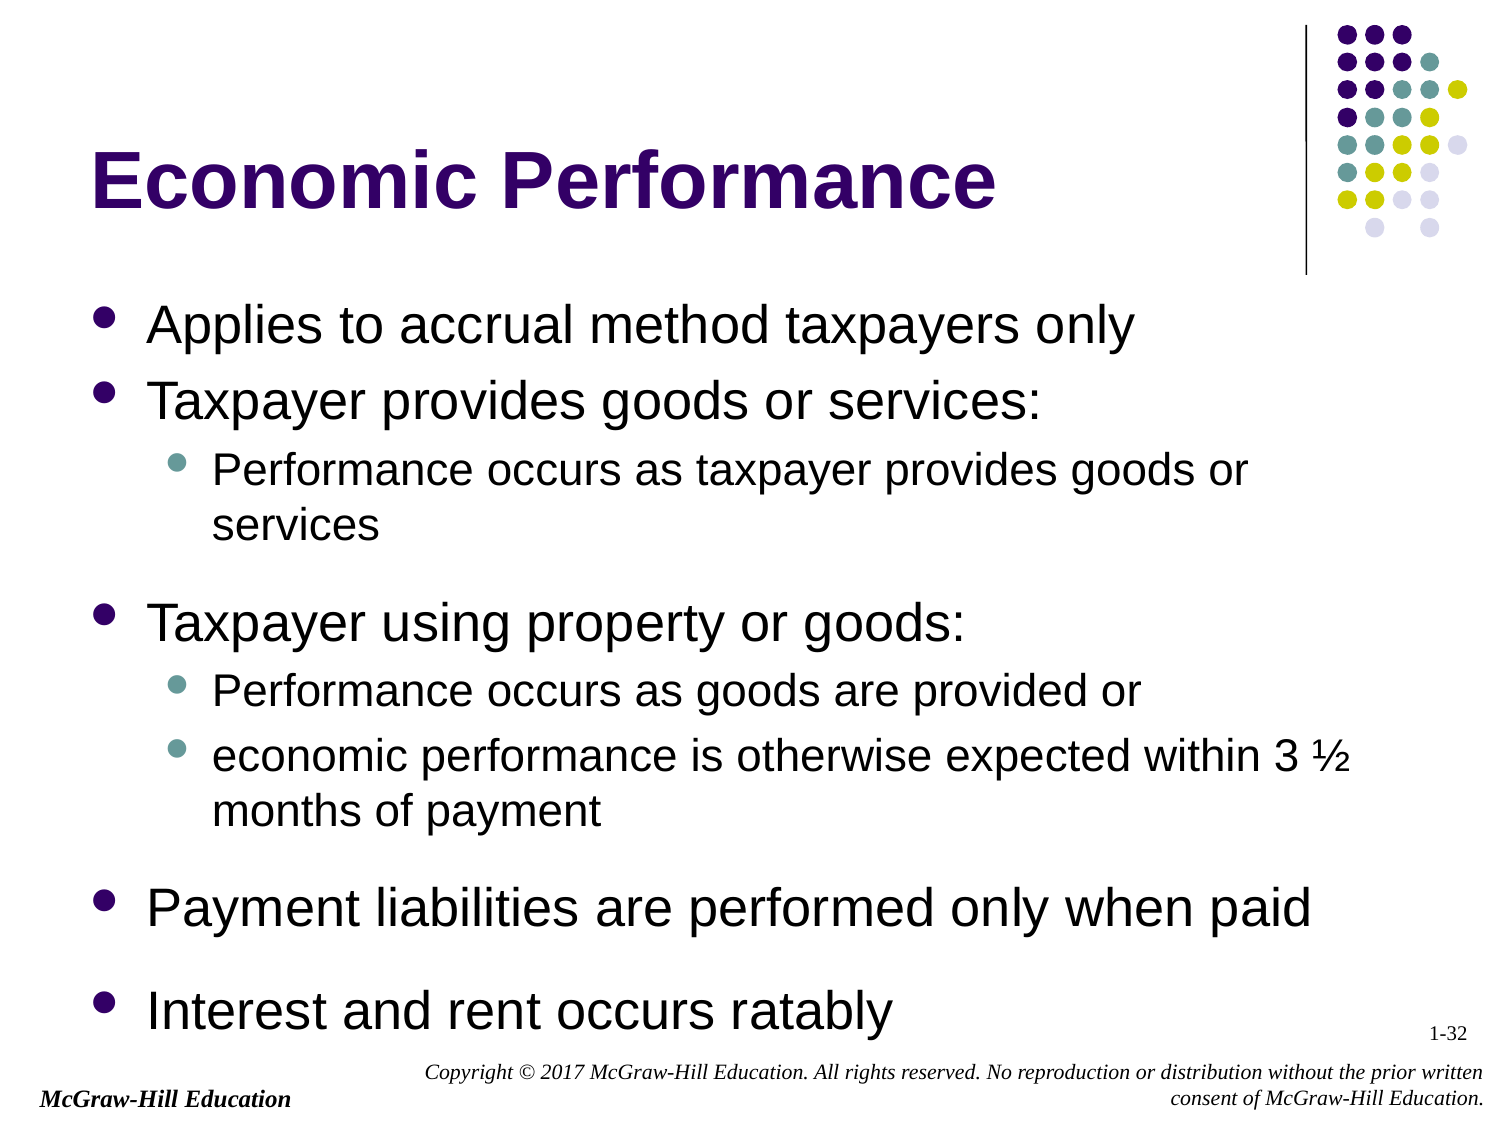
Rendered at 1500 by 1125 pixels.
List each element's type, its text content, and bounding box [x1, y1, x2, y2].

title Economic Performance [74, 19, 1313, 233]
list Applies to accrual method taxpayers only Taxpayer provides goods or services: Performance occurs as taxpayer provides goods or services Taxpayer using property or goods: Performance occurs as goods are provided or economic performance is otherwise expected within 3 ½ months of payment Payment liabilities are performed only when paid Interest and rent occurs ratably [74, 281, 1426, 1006]
